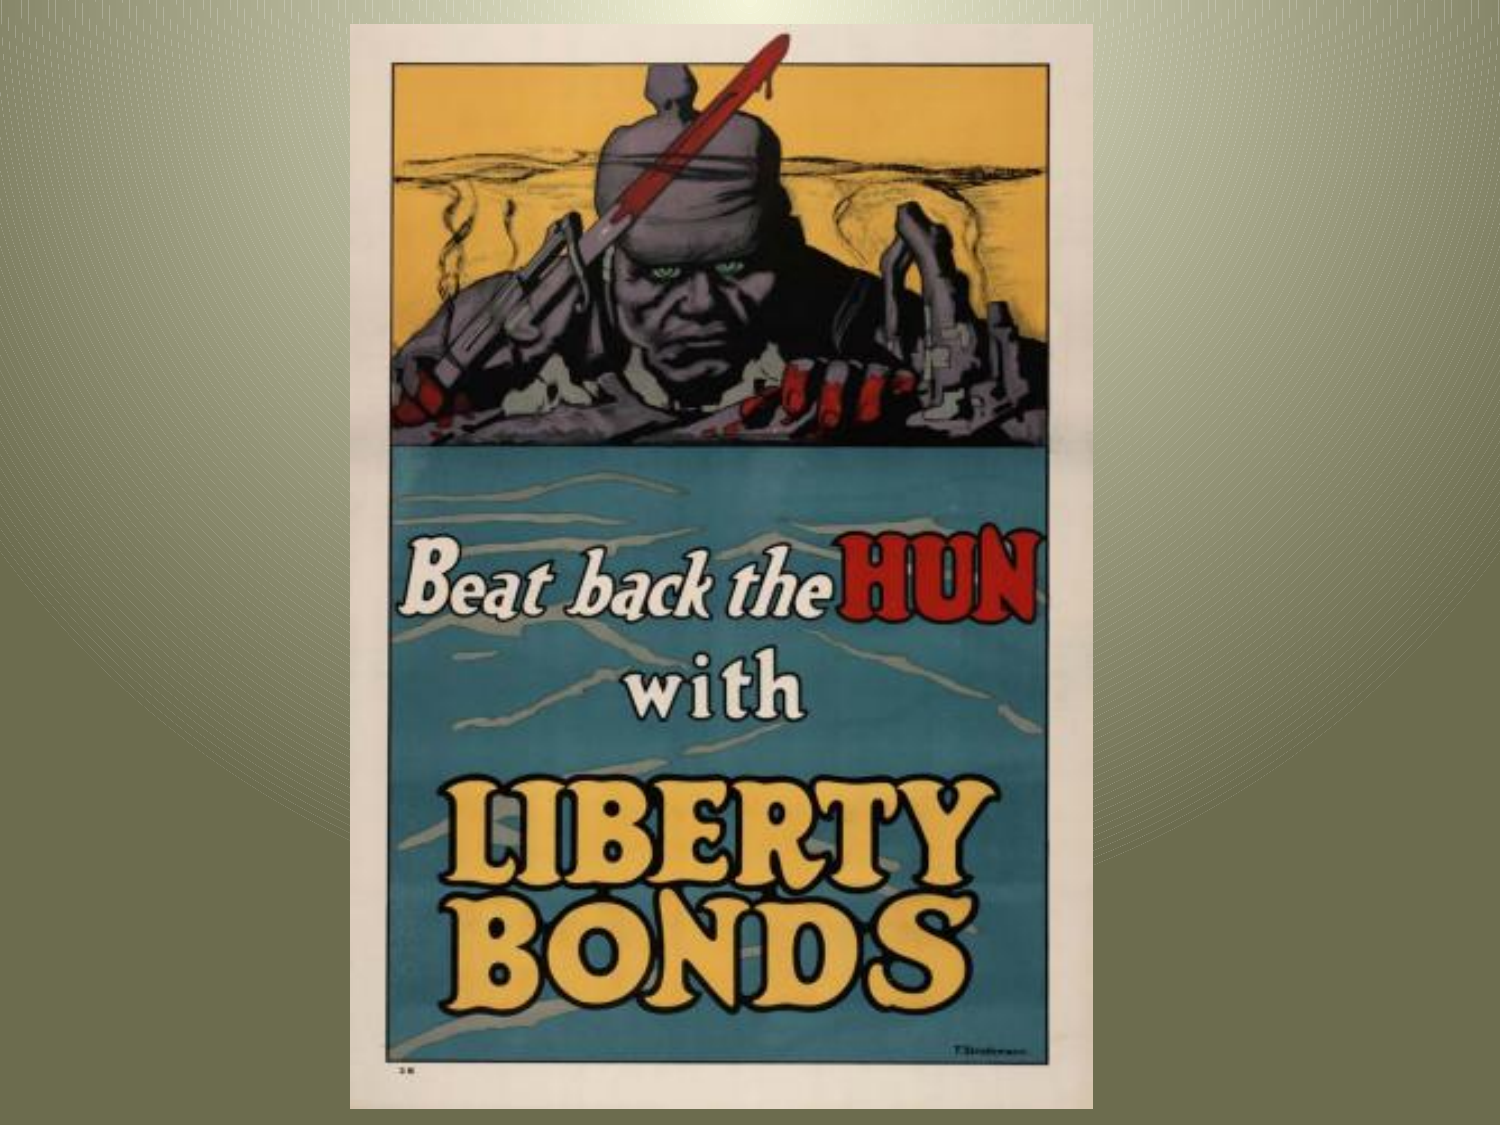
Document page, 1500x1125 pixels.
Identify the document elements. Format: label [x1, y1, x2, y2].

picture [349, 24, 1093, 1109]
